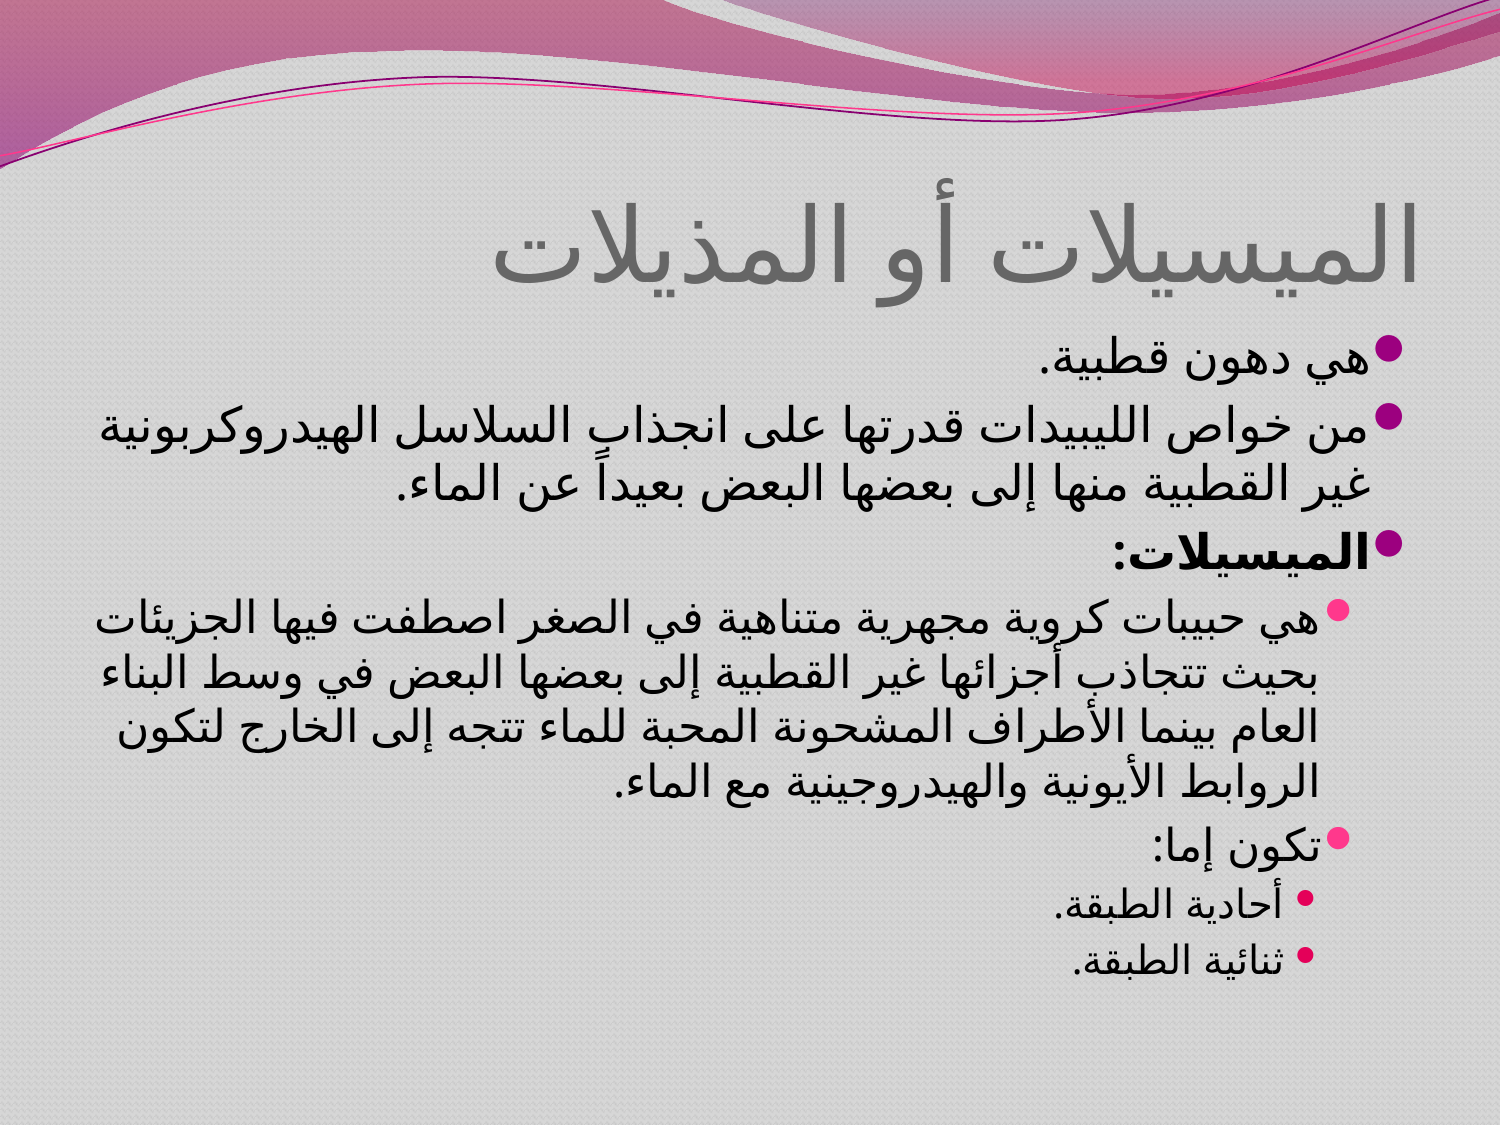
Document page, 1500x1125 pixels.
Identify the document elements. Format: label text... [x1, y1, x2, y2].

list هي دهون قطبية. من خواص الليبيدات قدرتها على انجذاب السلاسل الهيدروكربونية غير القطبية منها إلى بعضها البعض بعيداً عن الماء. الميسيلات: هي حبيبات كروية مجهرية متناهية في الصغر اصطفت فيها الجزيئات بحيث تتجاذب أجزائها غير القطبية إلى بعضها البعض في وسط البناء العام بينما الأطراف المشحونة المحبة للماء تتجه إلى الخارج لتكون الروابط الأيونية والهيدروجينية مع الماء. تكون إما: أحادية الطبقة. ثنائية الطبقة. [75, 317, 1425, 1038]
title الميسيلات أو المذيلات [75, 115, 1425, 303]
